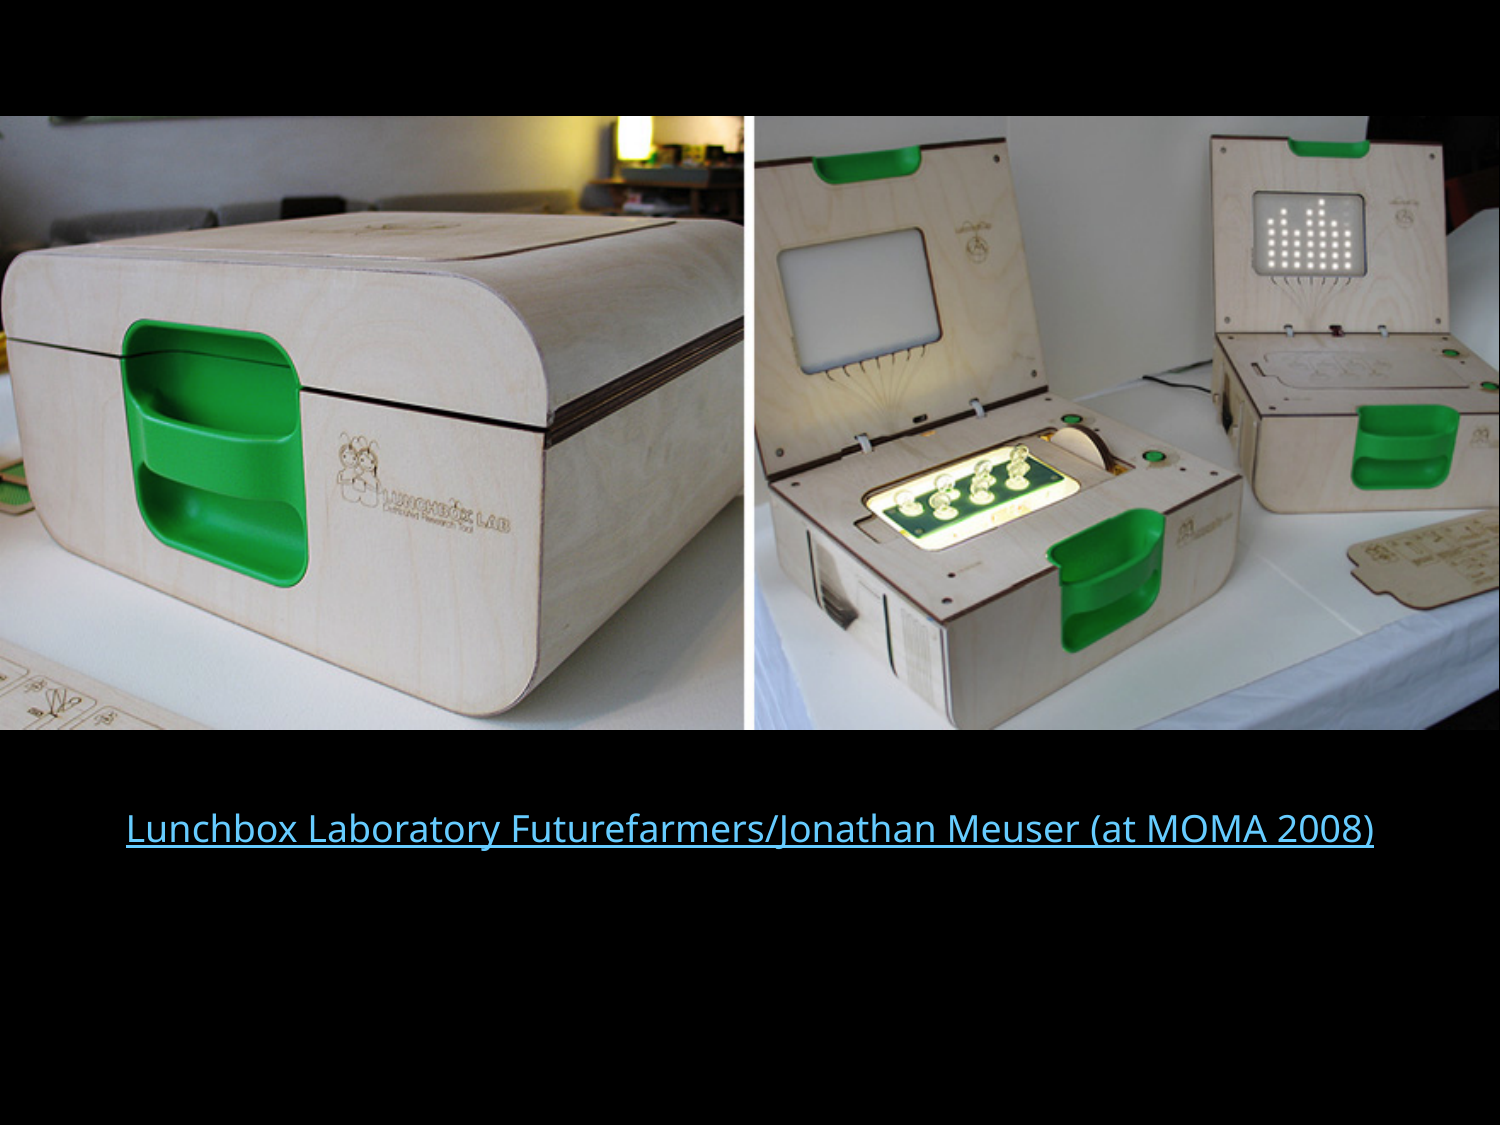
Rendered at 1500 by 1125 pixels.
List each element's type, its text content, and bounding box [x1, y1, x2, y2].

picture [0, 116, 1499, 730]
title Lunchbox Laboratory Futurefarmers/Jonathan Meuser (at MOMA 2008) [0, 736, 1500, 931]
